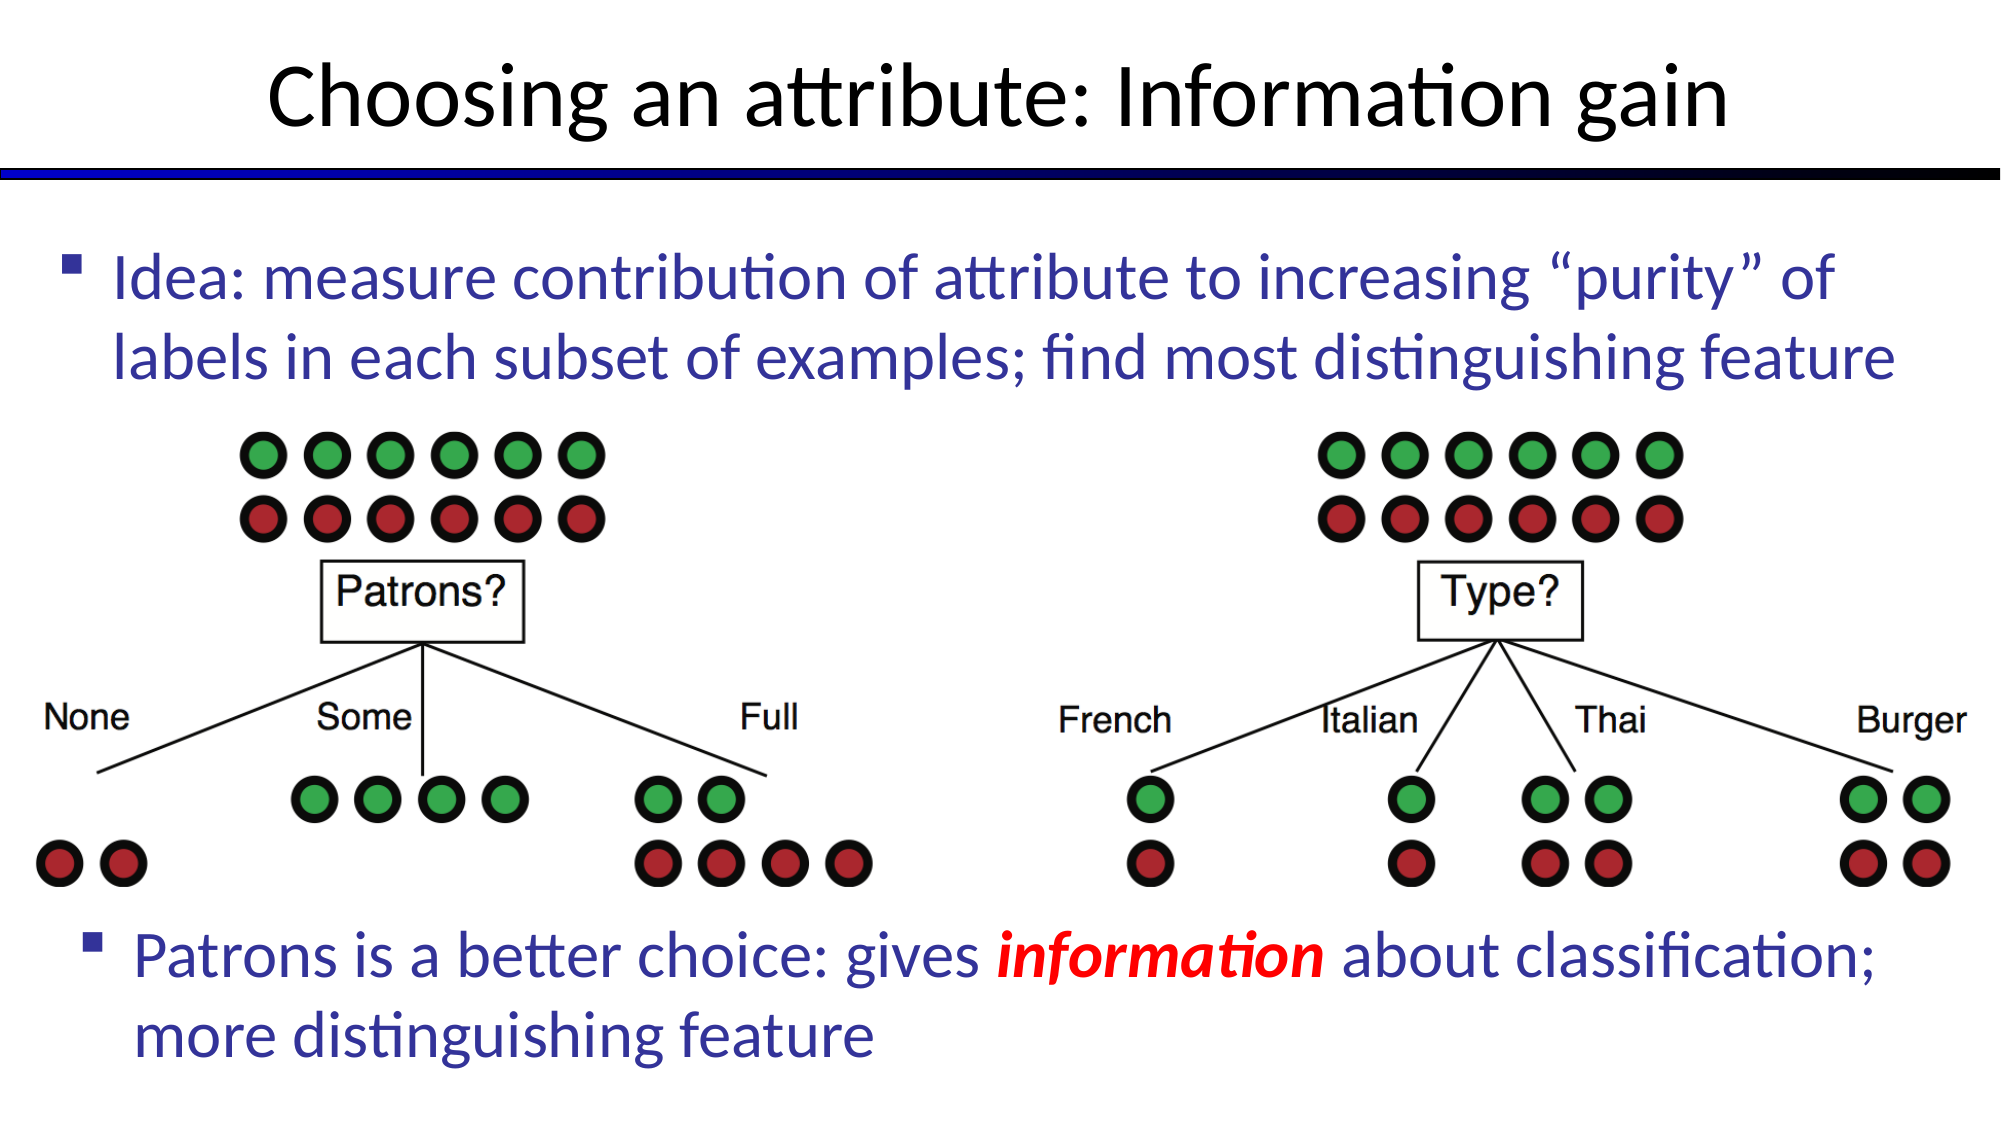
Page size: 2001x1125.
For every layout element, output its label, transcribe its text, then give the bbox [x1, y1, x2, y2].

text_box Patrons is a better choice: gives information about classification; more distinguishing feature [62, 935, 1930, 1075]
title Choosing an attribute: Information gain [0, 0, 2000, 184]
list Idea: measure contribution of attribute to increasing “purity” of labels in each subset of examples; find most distinguishing feature [41, 224, 1951, 397]
picture [0, 399, 2000, 924]
